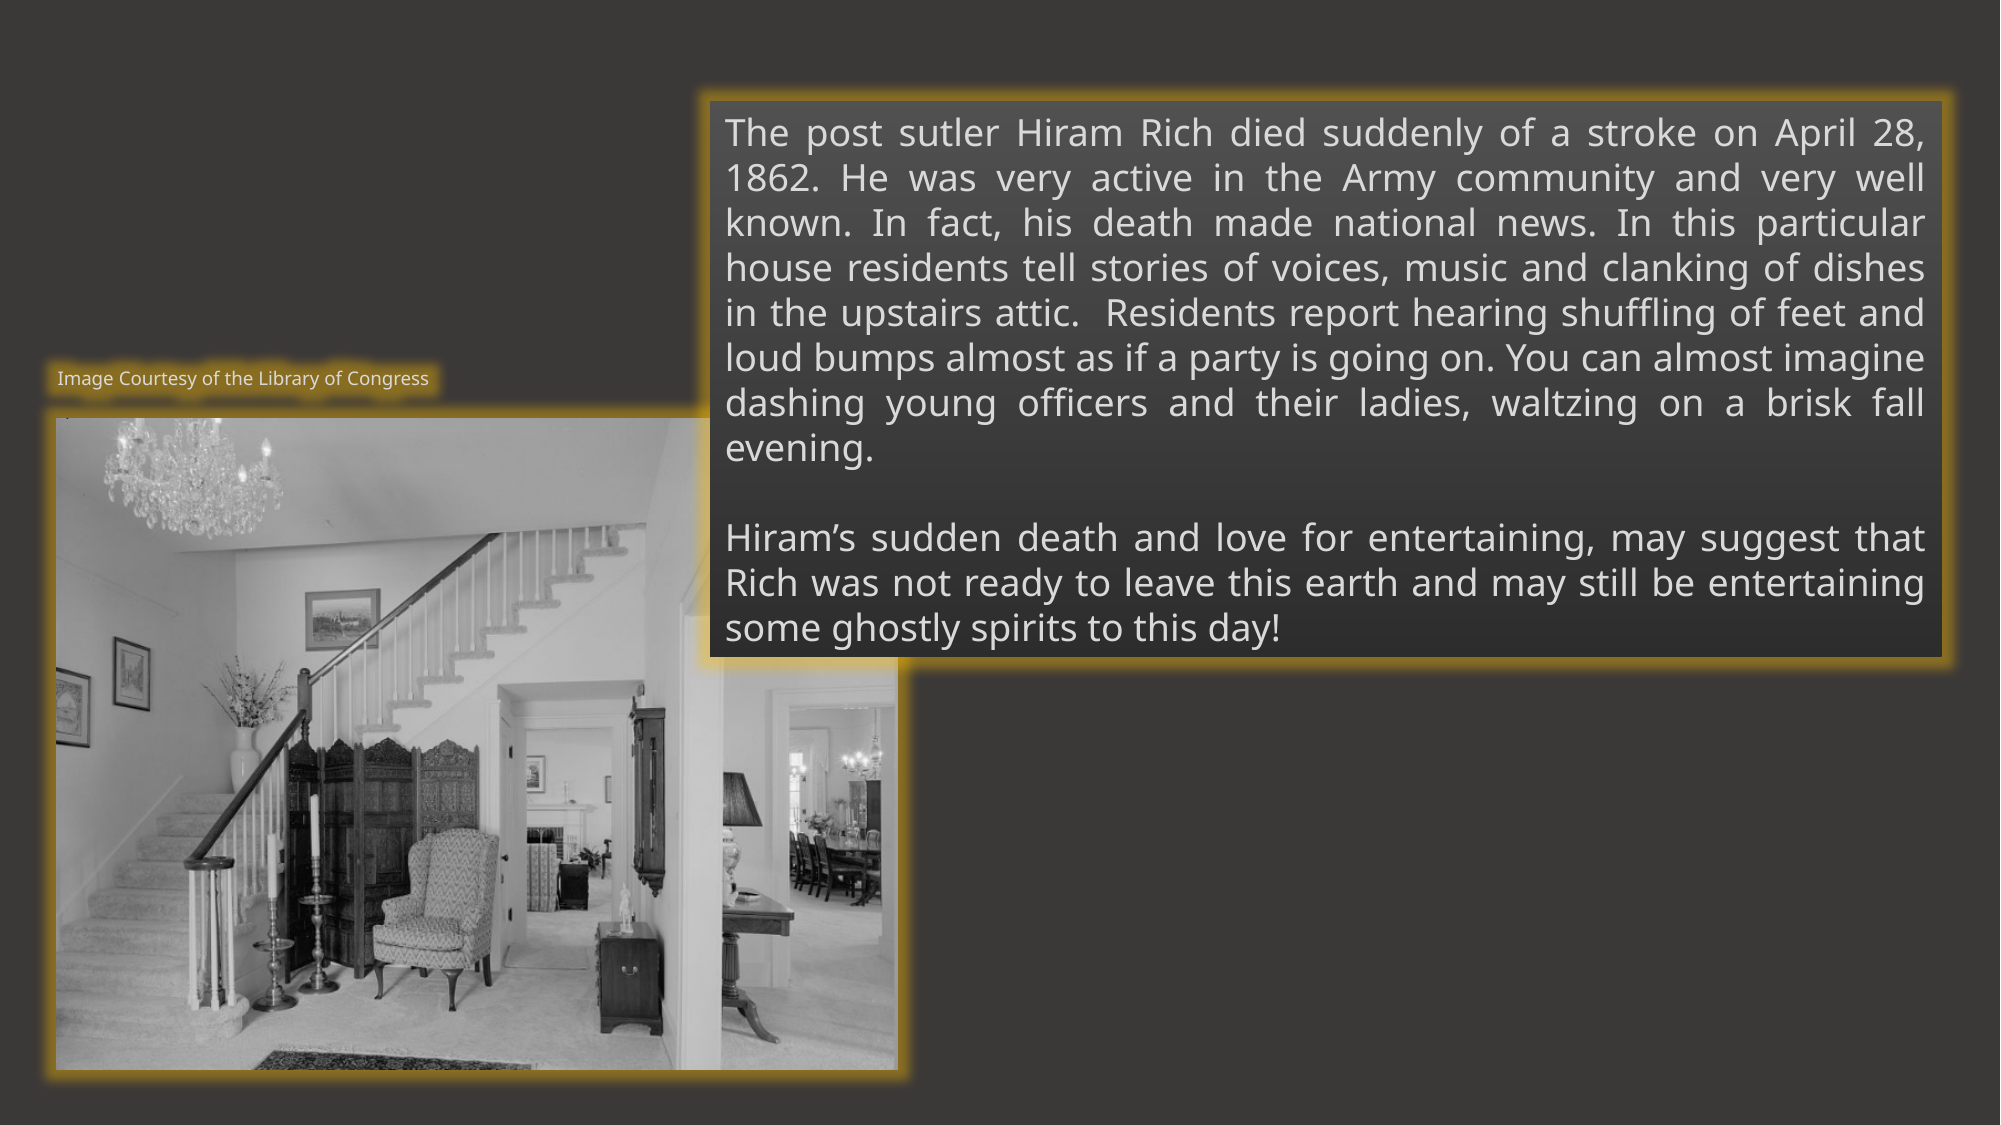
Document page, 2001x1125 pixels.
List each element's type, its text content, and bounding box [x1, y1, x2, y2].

text_box Image Courtesy of the Library of Congress [42, 359, 547, 397]
text_box The post sutler Hiram Rich died suddenly of a stroke on April 28, 1862. He was very active in the Army community and very well known. In fact, his death made national news. In this particular house residents tell stories of voices, music and clanking of dishes in the upstairs attic. Residents report hearing shuffling of feet and loud bumps almost as if a party is going on. You can almost imagine dashing young officers and their ladies, waltzing on a brisk fall evening. Hiram’s sudden death and love for entertaining, may suggest that Rich was not ready to leave this earth and may still be entertaining some ghostly spirits to this day! [710, 101, 1942, 657]
picture [56, 418, 898, 1070]
